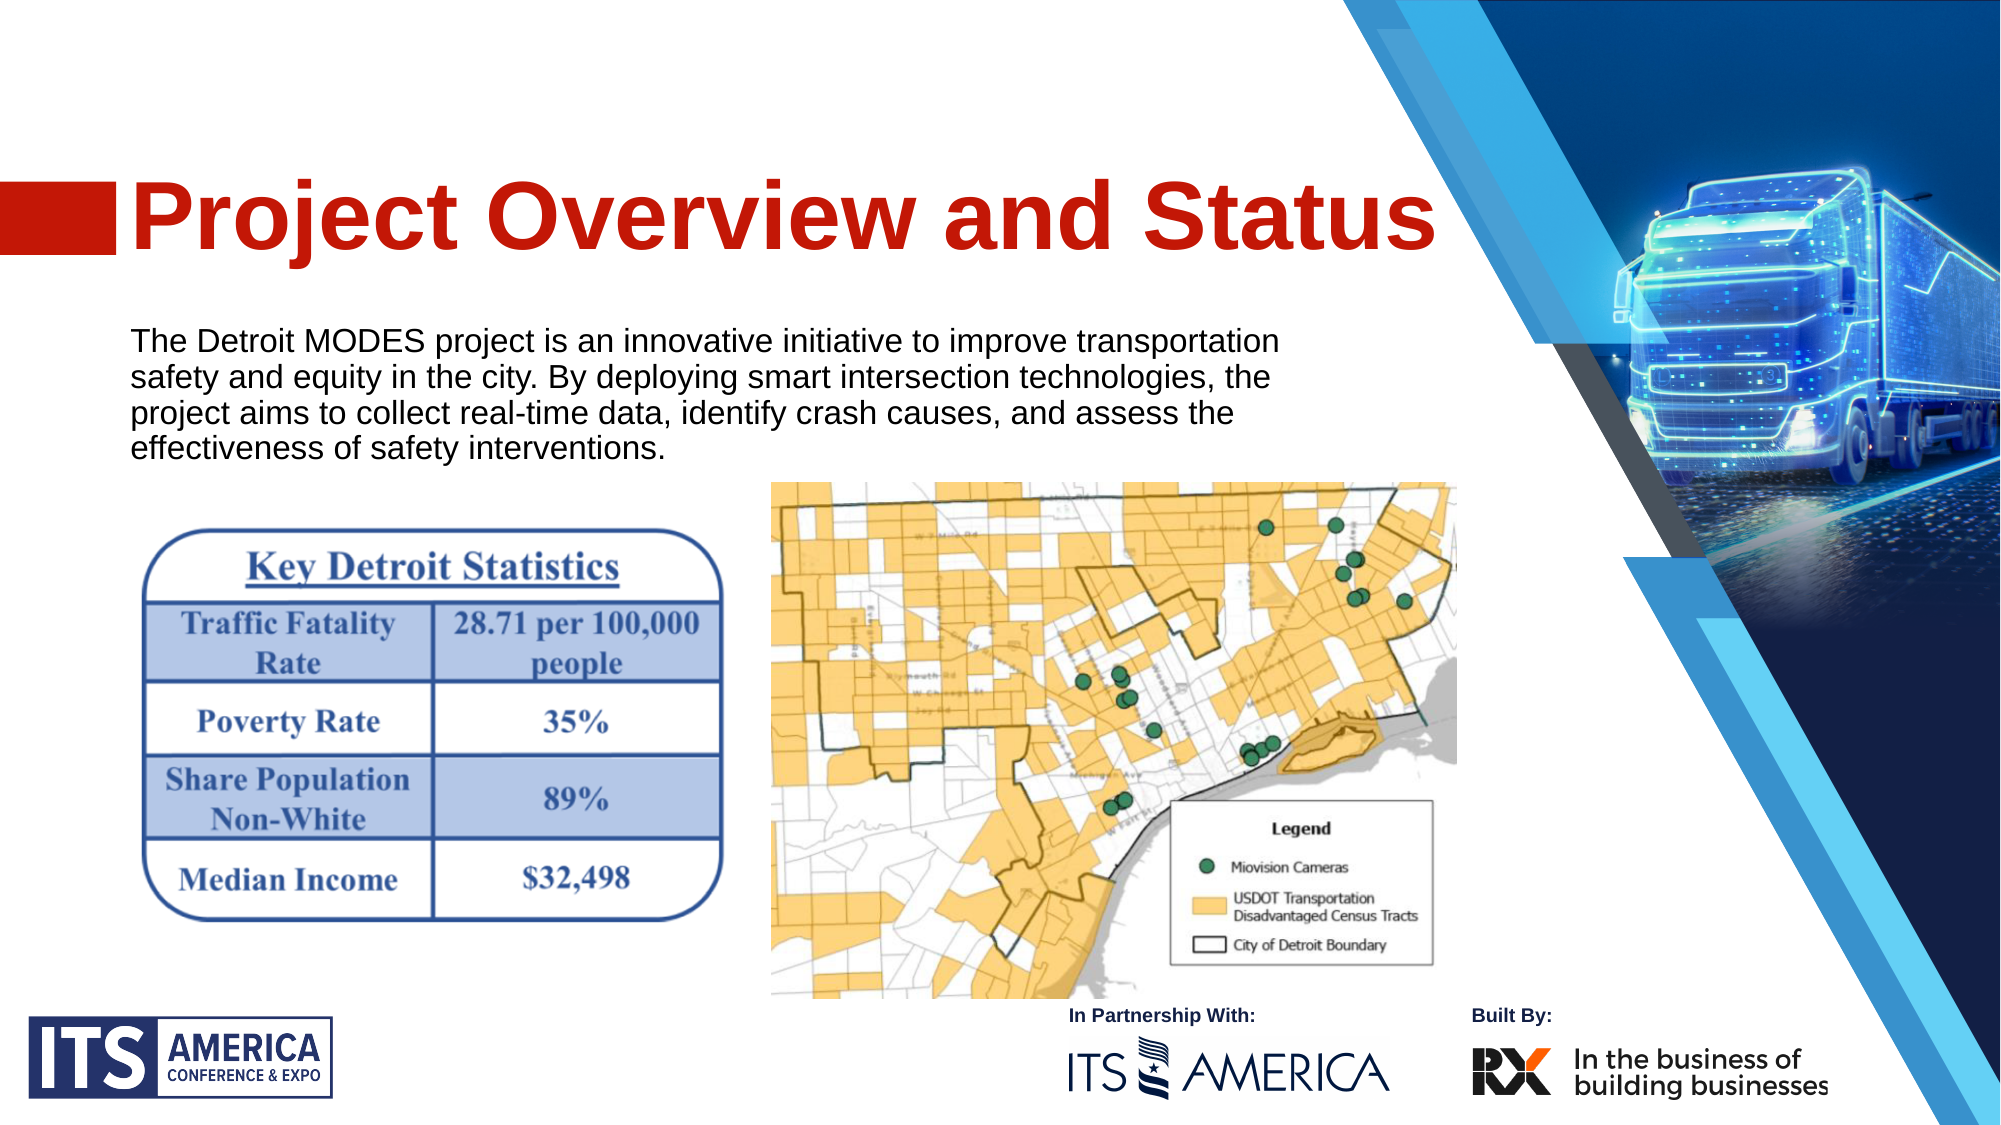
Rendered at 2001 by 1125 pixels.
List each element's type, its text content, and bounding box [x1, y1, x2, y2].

picture [0, 0, 2001, 1125]
subtitle The Detroit MODES project is an innovative initiative to improve transportation safety and equity in the city. By deploying smart intersection technologies, the project aims to collect real-time data, identify crash causes, and assess the effectiveness of safety interventions. [115, 316, 1361, 875]
title Project Overview and Status [115, 157, 1616, 279]
text_box [0, 181, 117, 256]
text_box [1053, 998, 1828, 1100]
